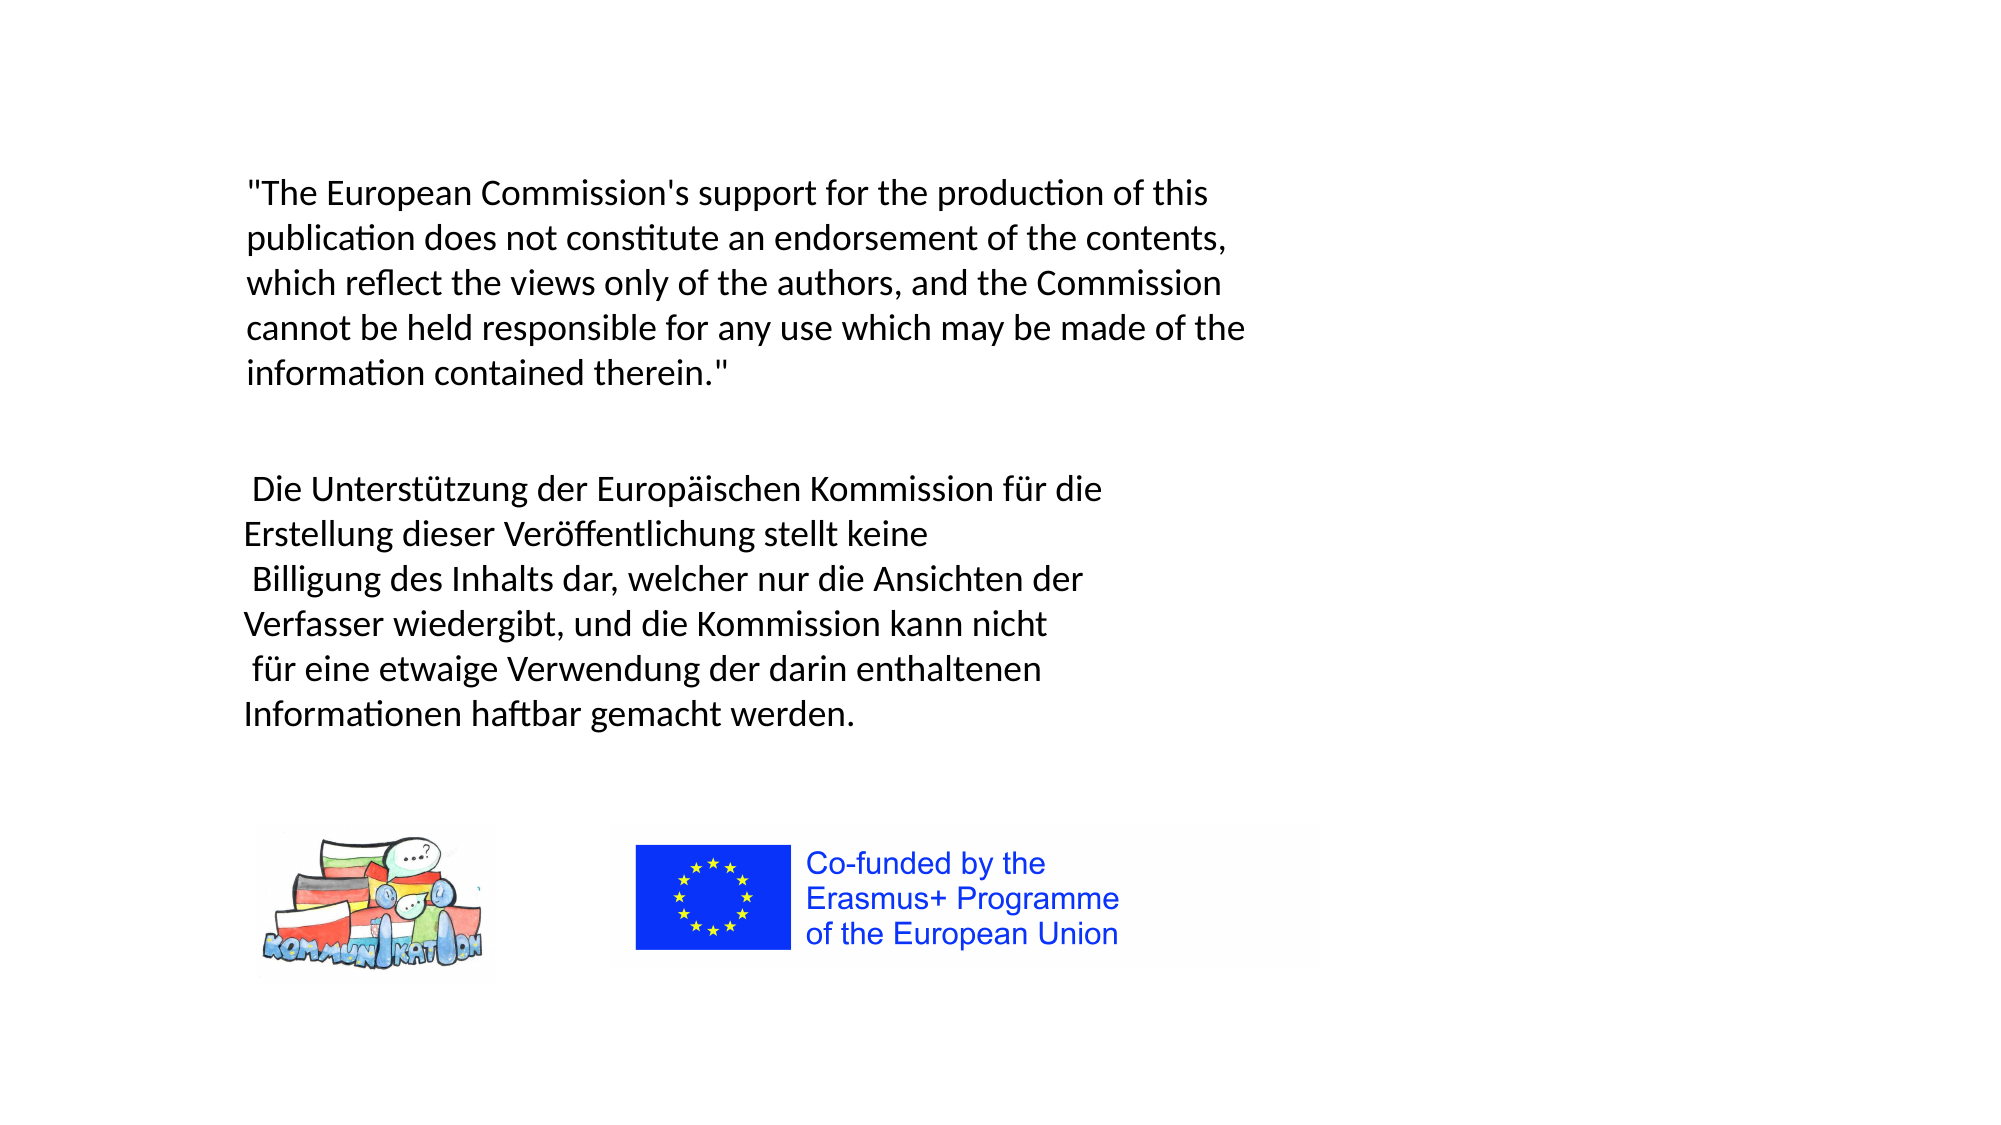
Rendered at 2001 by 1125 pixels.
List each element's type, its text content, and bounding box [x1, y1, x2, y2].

text_box "The European Commission's support for the production of this publication does not constitute an endorsement of the contents, which reflect the views only of the authors, and the Commission cannot be held responsible for any use which may be made of the information contained therein." [231, 161, 1310, 401]
text_box Die Unterstützung der Europäischen Kommission für die Erstellung dieser Veröffentlichung stellt keine Billigung des Inhalts dar, welcher nur die Ansichten der Verfasser wiedergibt, und die Kommission kann nicht für eine etwaige Verwendung der darin enthaltenen Informationen haftbar gemacht werden. [228, 456, 1229, 742]
picture [610, 823, 1319, 969]
picture [254, 823, 495, 986]
